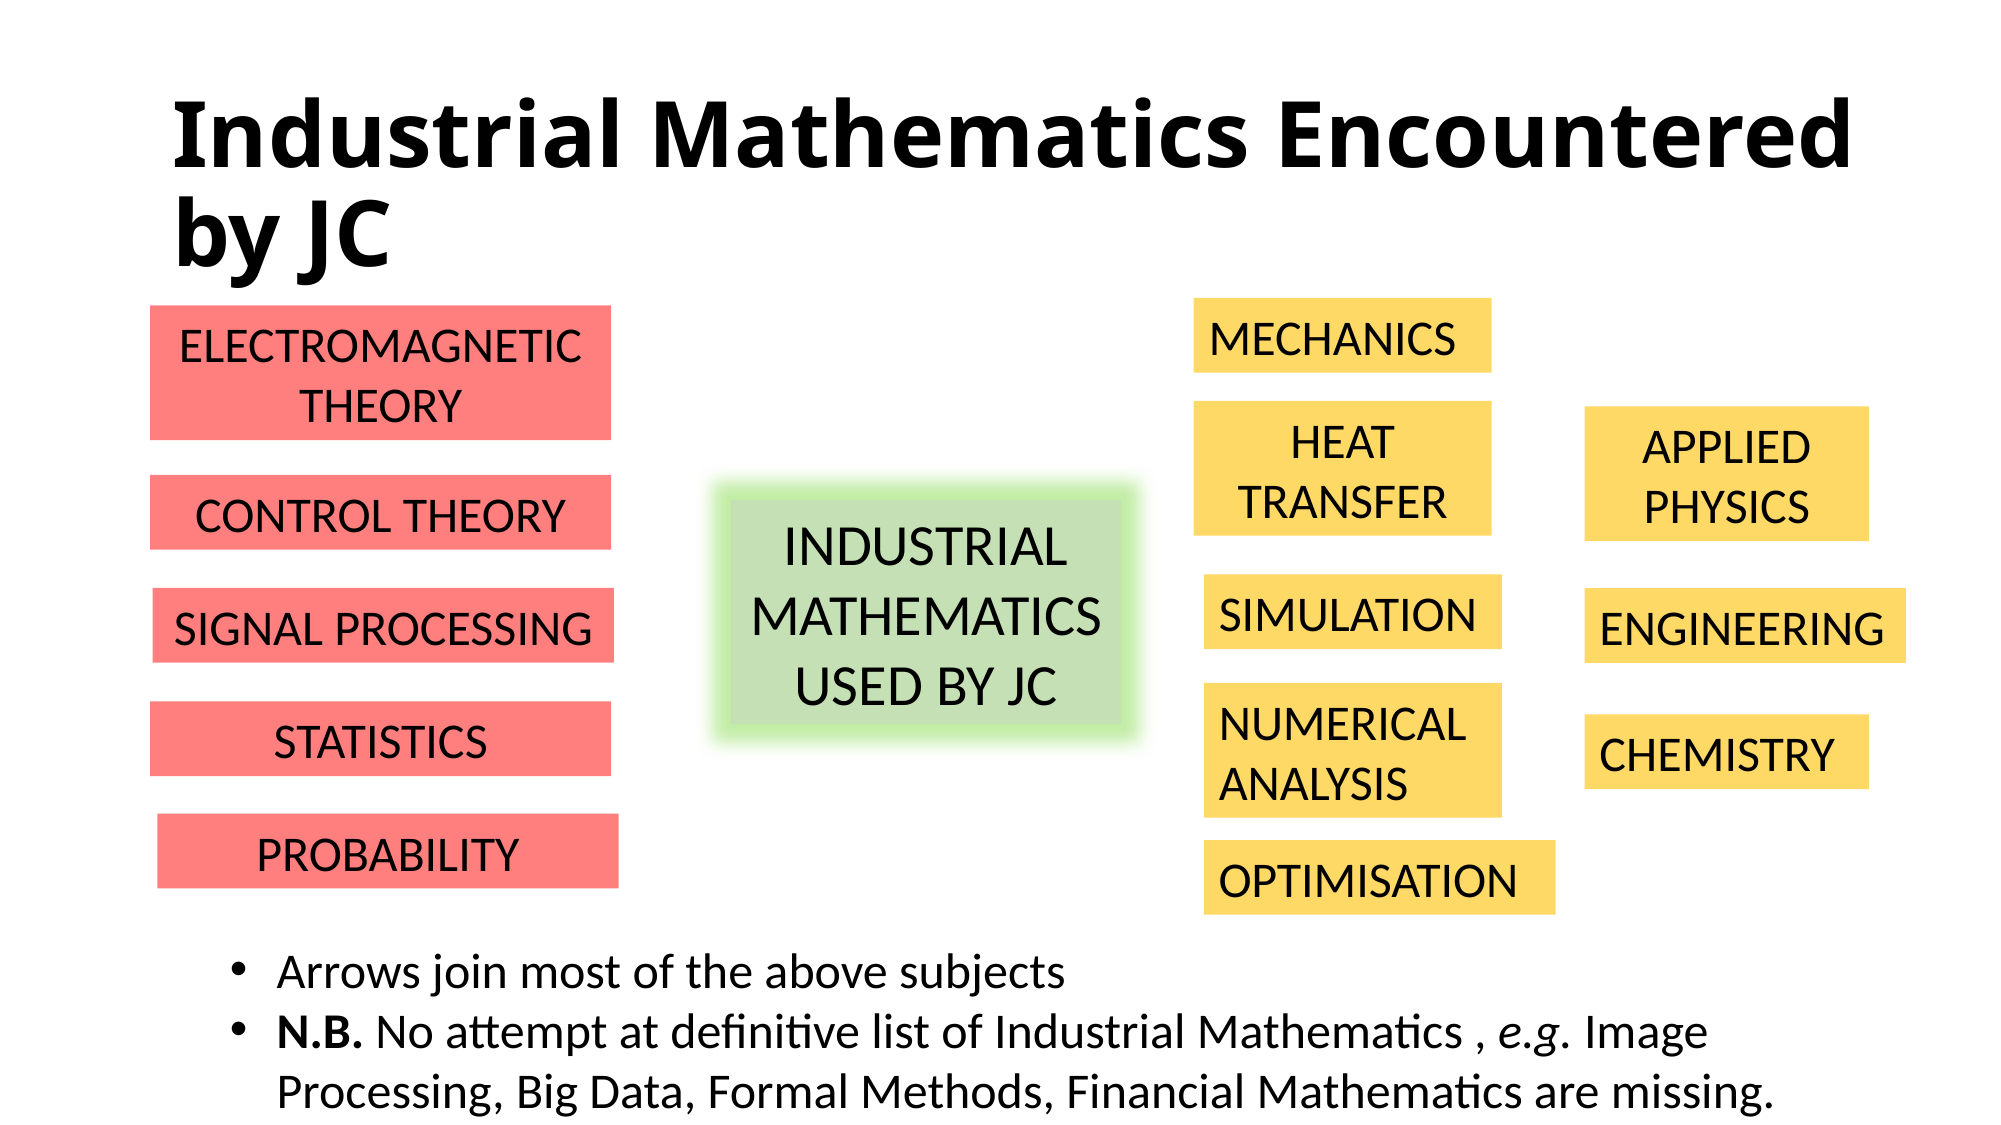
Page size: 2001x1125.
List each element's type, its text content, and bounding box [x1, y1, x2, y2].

text_box SIMULATION [1203, 574, 1502, 650]
text_box ELECTROMAGNETIC THEORY [150, 305, 612, 441]
text_box Arrows join most of the above subjects N.B. No attempt at definitive list of Industrial Mathematics , e.g. Image Processing, Big Data, Formal Methods, Financial Mathematics are missing. [214, 931, 1808, 1125]
text_box NUMERICAL ANALYSIS [1203, 682, 1502, 818]
title Industrial Mathematics Encountered by JC [157, 78, 1883, 296]
text_box CONTROL THEORY [150, 474, 612, 550]
text_box INDUSTRIAL MATHEMATICS USED BY JC [731, 499, 1122, 725]
text_box OPTIMISATION [1203, 840, 1556, 915]
text_box STATISTICS [150, 701, 612, 777]
text_box APPLIED PHYSICS [1584, 406, 1869, 542]
text_box HEAT TRANSFER [1193, 400, 1492, 536]
text_box MECHANICS [1193, 297, 1492, 373]
text_box ENGINEERING [1584, 588, 1906, 663]
text_box PROBABILITY [157, 813, 619, 889]
text_box CHEMISTRY [1584, 714, 1869, 790]
text_box SIGNAL PROCESSING [152, 587, 614, 663]
